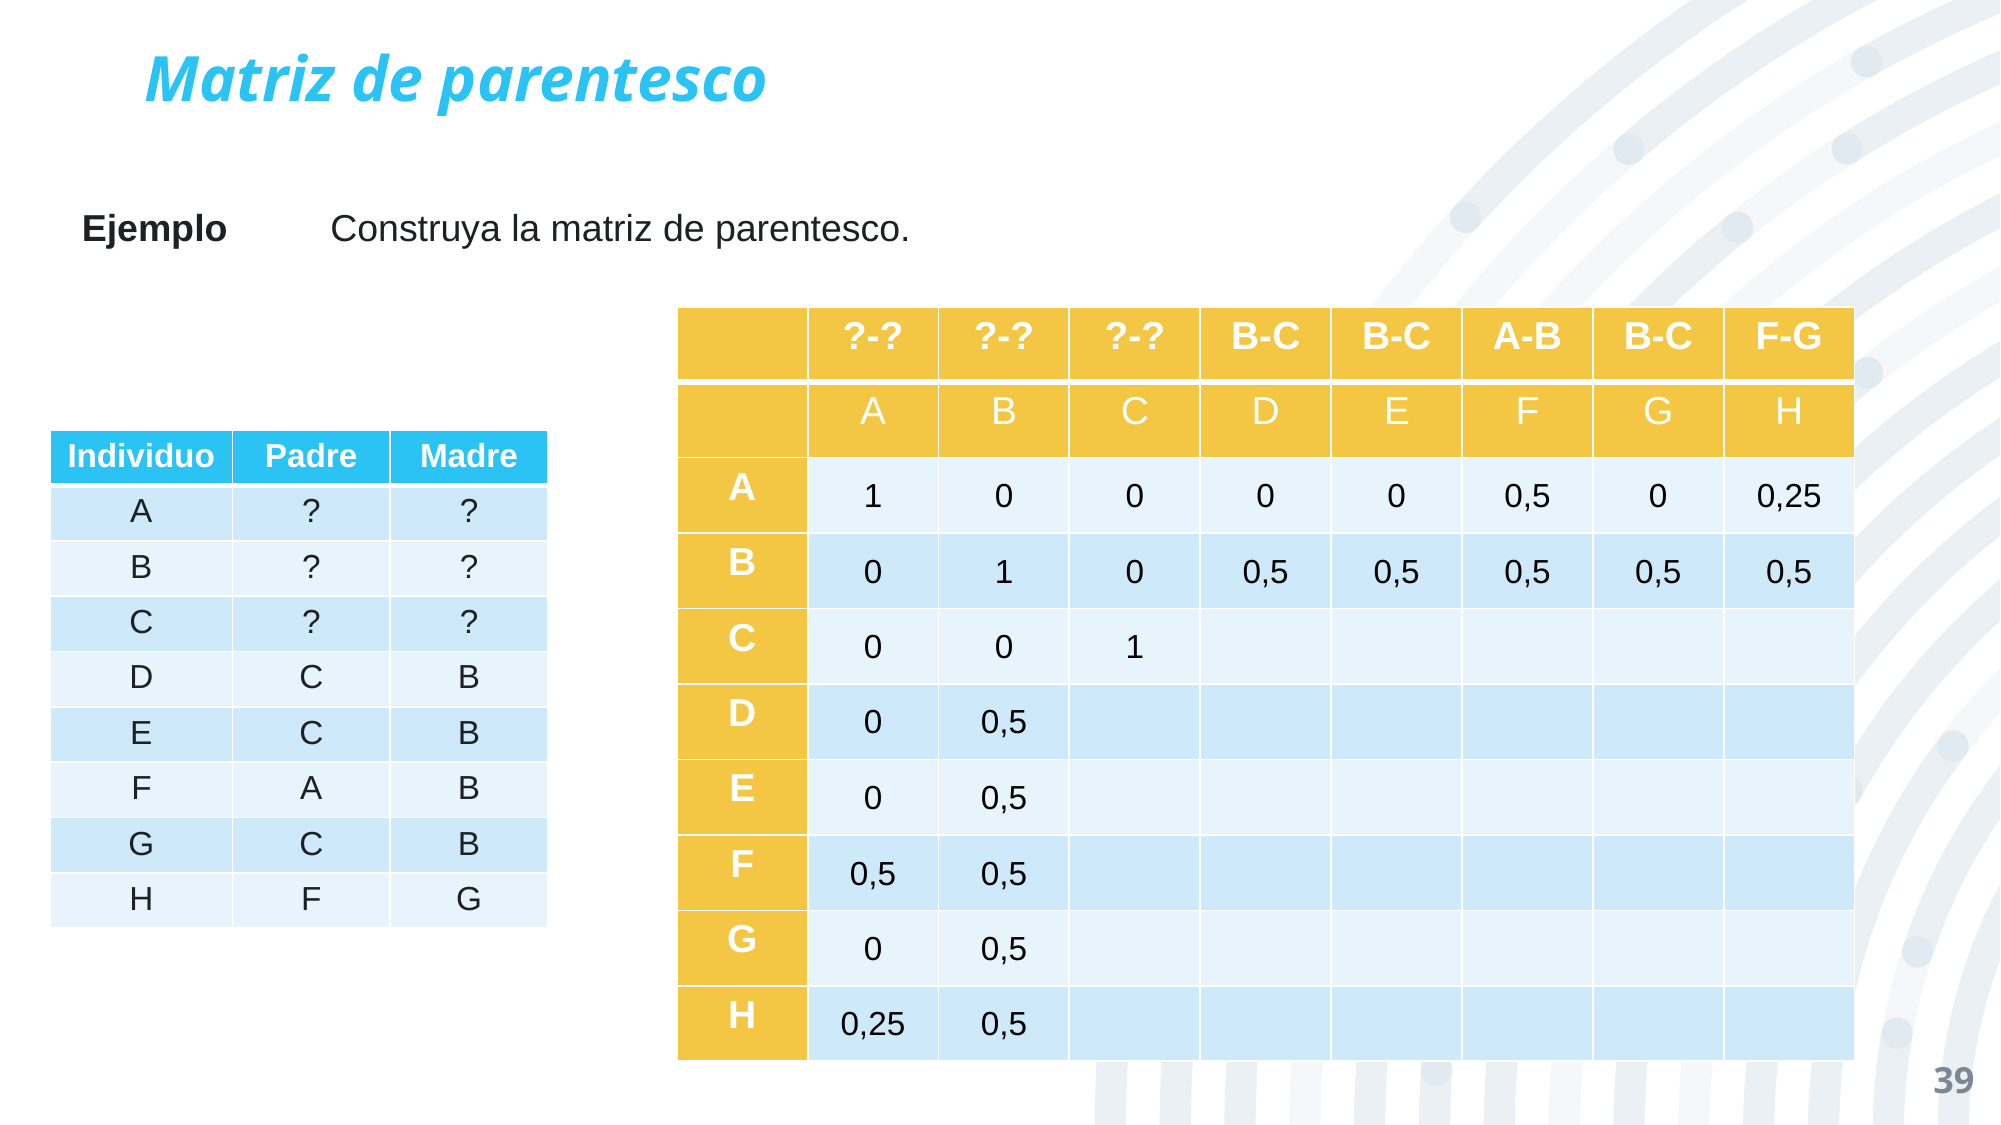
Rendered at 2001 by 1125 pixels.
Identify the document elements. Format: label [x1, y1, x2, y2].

table_cell [51, 763, 232, 817]
table_cell [678, 685, 807, 759]
table_cell [809, 385, 938, 457]
table_cell [809, 609, 938, 683]
table_cell [1725, 685, 1854, 759]
table_cell [809, 836, 938, 910]
table_cell [1594, 836, 1723, 910]
table_cell [1725, 385, 1854, 457]
table_cell [939, 836, 1068, 910]
table_cell [1201, 836, 1330, 910]
table_cell [809, 760, 938, 834]
table_cell [51, 542, 232, 595]
table_cell [939, 911, 1068, 985]
table_cell [678, 458, 807, 532]
table_cell [233, 708, 389, 761]
table_cell [1725, 836, 1854, 910]
table_cell [233, 763, 389, 817]
table_cell [1201, 609, 1330, 683]
table_cell [1725, 534, 1854, 608]
table_cell [1201, 685, 1330, 759]
table_cell [939, 987, 1068, 1060]
table_cell [391, 818, 547, 872]
table_cell [391, 488, 547, 540]
table_cell [51, 652, 232, 706]
table_cell [1594, 534, 1723, 608]
table_cell [1070, 760, 1199, 834]
table_cell [678, 534, 807, 608]
table_header [1725, 308, 1854, 379]
table_cell [1070, 385, 1199, 457]
text_box [67, 196, 299, 257]
table_header [809, 308, 938, 379]
table_cell [1332, 385, 1461, 457]
table_cell [1594, 458, 1723, 532]
table_cell [1332, 685, 1461, 759]
table_cell [1463, 458, 1592, 532]
table_cell [678, 385, 807, 457]
table_cell [939, 458, 1068, 532]
title [144, 0, 1682, 116]
table_cell [678, 911, 807, 985]
table_header [939, 308, 1068, 379]
table_cell [939, 609, 1068, 683]
table_cell [1725, 911, 1854, 985]
table_cell [1201, 760, 1330, 834]
table_cell [51, 488, 232, 540]
table_cell [1594, 609, 1723, 683]
table_cell [1463, 534, 1592, 608]
table_cell [1463, 685, 1592, 759]
table_header [1463, 308, 1592, 379]
table_cell [939, 534, 1068, 608]
table_header [391, 431, 547, 483]
table_cell [1070, 534, 1199, 608]
table_cell [1463, 836, 1592, 910]
text_box [315, 196, 1478, 257]
slide_number [1854, 1038, 1975, 1125]
table_cell [1594, 760, 1723, 834]
table_cell [51, 708, 232, 761]
table_cell [1201, 534, 1330, 608]
table_cell [1725, 458, 1854, 532]
table_cell [809, 911, 938, 985]
table_header [678, 308, 807, 379]
table_cell [391, 597, 547, 651]
table_cell [1201, 458, 1330, 532]
table_cell [678, 760, 807, 834]
table_cell [1725, 609, 1854, 683]
table_cell [391, 874, 547, 927]
table_cell [51, 874, 232, 927]
table_cell [233, 597, 389, 651]
table_cell [1594, 987, 1723, 1060]
table_cell [1201, 385, 1330, 457]
table_cell [1463, 385, 1592, 457]
table_cell [1332, 911, 1461, 985]
table_cell [1070, 836, 1199, 910]
table_cell [391, 763, 547, 817]
table_cell [809, 987, 938, 1060]
table_header [1070, 308, 1199, 379]
table_cell [1070, 911, 1199, 985]
table_cell [939, 685, 1068, 759]
table_cell [1332, 534, 1461, 608]
table_cell [233, 542, 389, 595]
table_cell [1070, 987, 1199, 1060]
table_header [51, 431, 232, 483]
table_cell [809, 458, 938, 532]
table_cell [1725, 987, 1854, 1060]
table_cell [678, 836, 807, 910]
table_cell [391, 542, 547, 595]
table_cell [1332, 760, 1461, 834]
table_header [1201, 308, 1330, 379]
table_header [233, 431, 389, 483]
table_cell [1594, 385, 1723, 457]
table_cell [678, 987, 807, 1060]
table_cell [1463, 609, 1592, 683]
table_cell [233, 874, 389, 927]
table_cell [809, 534, 938, 608]
table_cell [939, 760, 1068, 834]
table_cell [1332, 836, 1461, 910]
table_cell [1070, 458, 1199, 532]
table_cell [1463, 911, 1592, 985]
table_cell [1070, 609, 1199, 683]
table_cell [1463, 987, 1592, 1060]
table_cell [1332, 609, 1461, 683]
table_cell [1332, 458, 1461, 532]
table_cell [809, 685, 938, 759]
table_header [1332, 308, 1461, 379]
table_cell [1332, 987, 1461, 1060]
table_cell [1463, 760, 1592, 834]
table_cell [233, 488, 389, 540]
table_cell [939, 385, 1068, 457]
table_header [1594, 308, 1723, 379]
table_cell [1201, 987, 1330, 1060]
table_cell [1201, 911, 1330, 985]
table_cell [391, 708, 547, 761]
table_cell [1594, 911, 1723, 985]
table_cell [391, 652, 547, 706]
table_cell [1594, 685, 1723, 759]
table_cell [1070, 685, 1199, 759]
table_cell [1725, 760, 1854, 834]
table_cell [51, 597, 232, 651]
table_cell [678, 609, 807, 683]
table_cell [51, 818, 232, 872]
table_cell [233, 818, 389, 872]
table_cell [233, 652, 389, 706]
